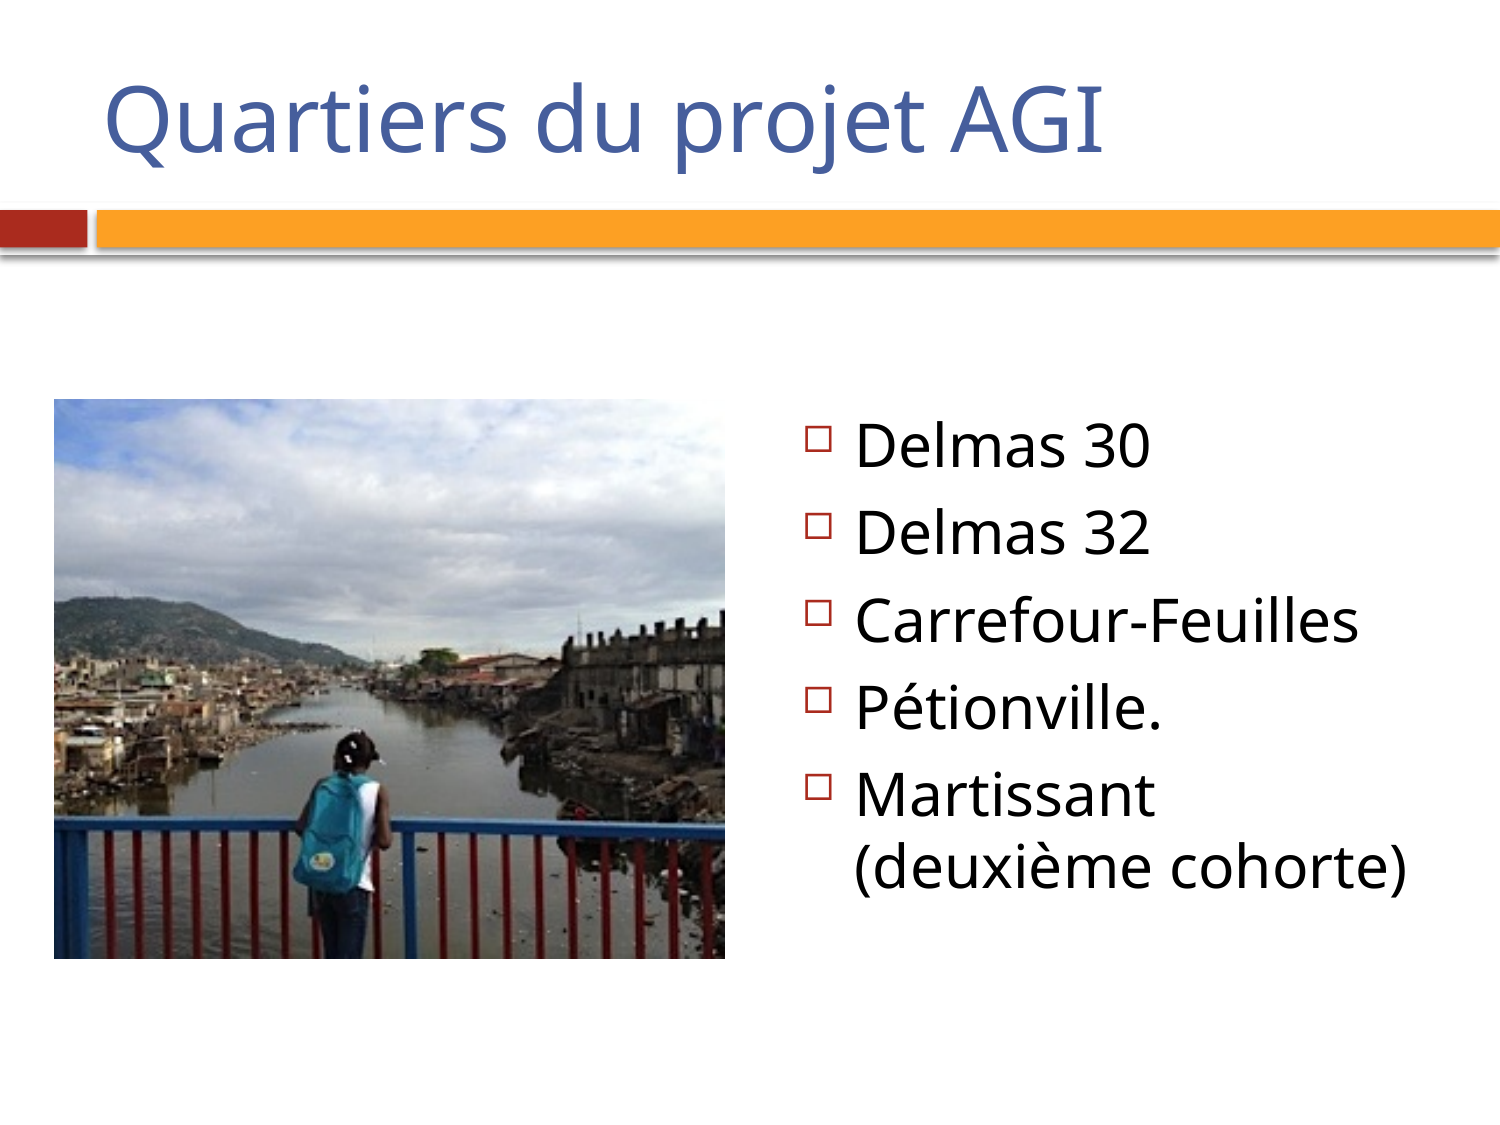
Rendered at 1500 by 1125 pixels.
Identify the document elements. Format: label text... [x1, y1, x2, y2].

title Quartiers du projet AGI [87, 44, 1425, 188]
list Delmas 30 Delmas 32 Carrefour-Feuilles Pétionville. Martissant (deuxième cohorte) [787, 399, 1425, 988]
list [54, 399, 725, 959]
